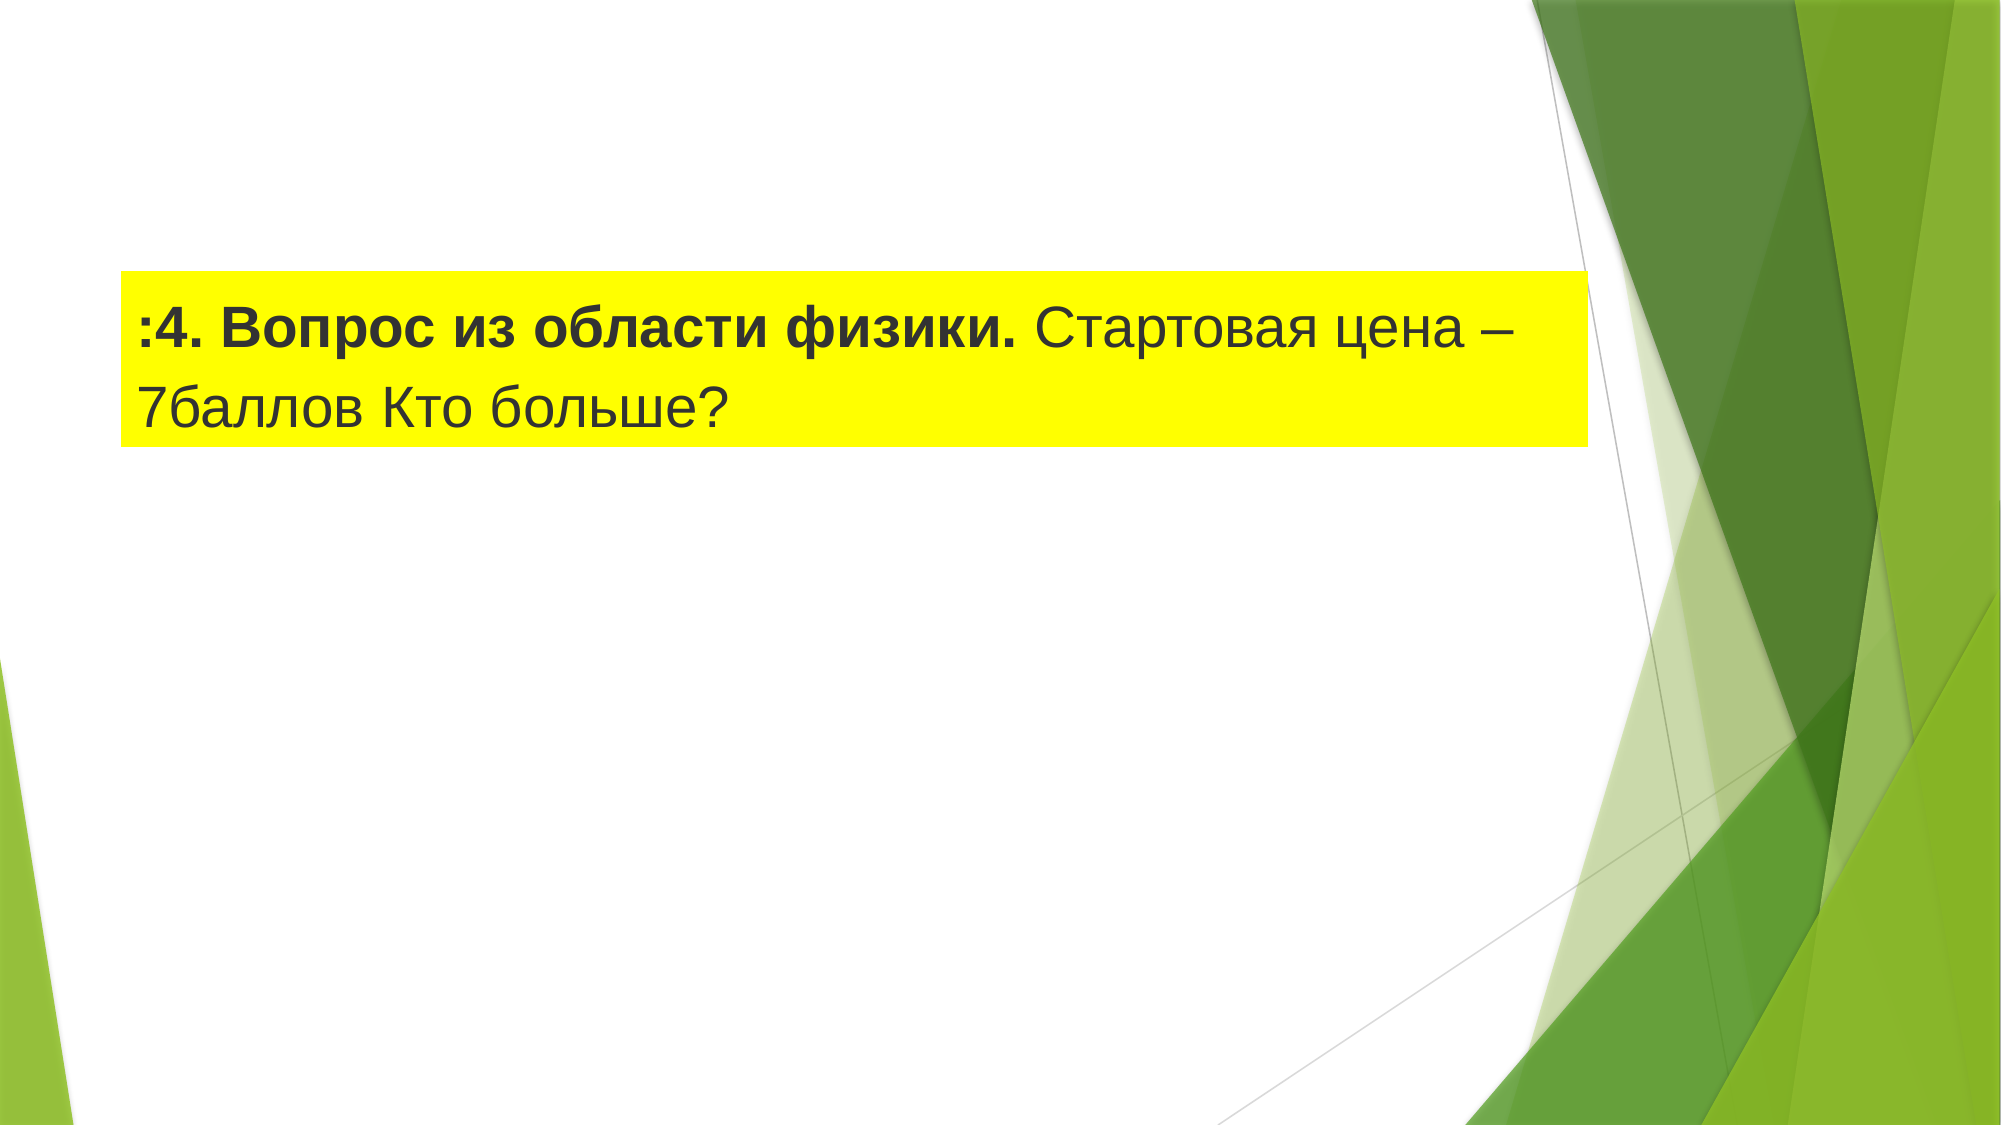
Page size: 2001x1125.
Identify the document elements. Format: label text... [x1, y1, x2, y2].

text_box :4. Вопрос из области физики. Стартовая цена – 7баллов Кто больше? [121, 271, 1588, 447]
